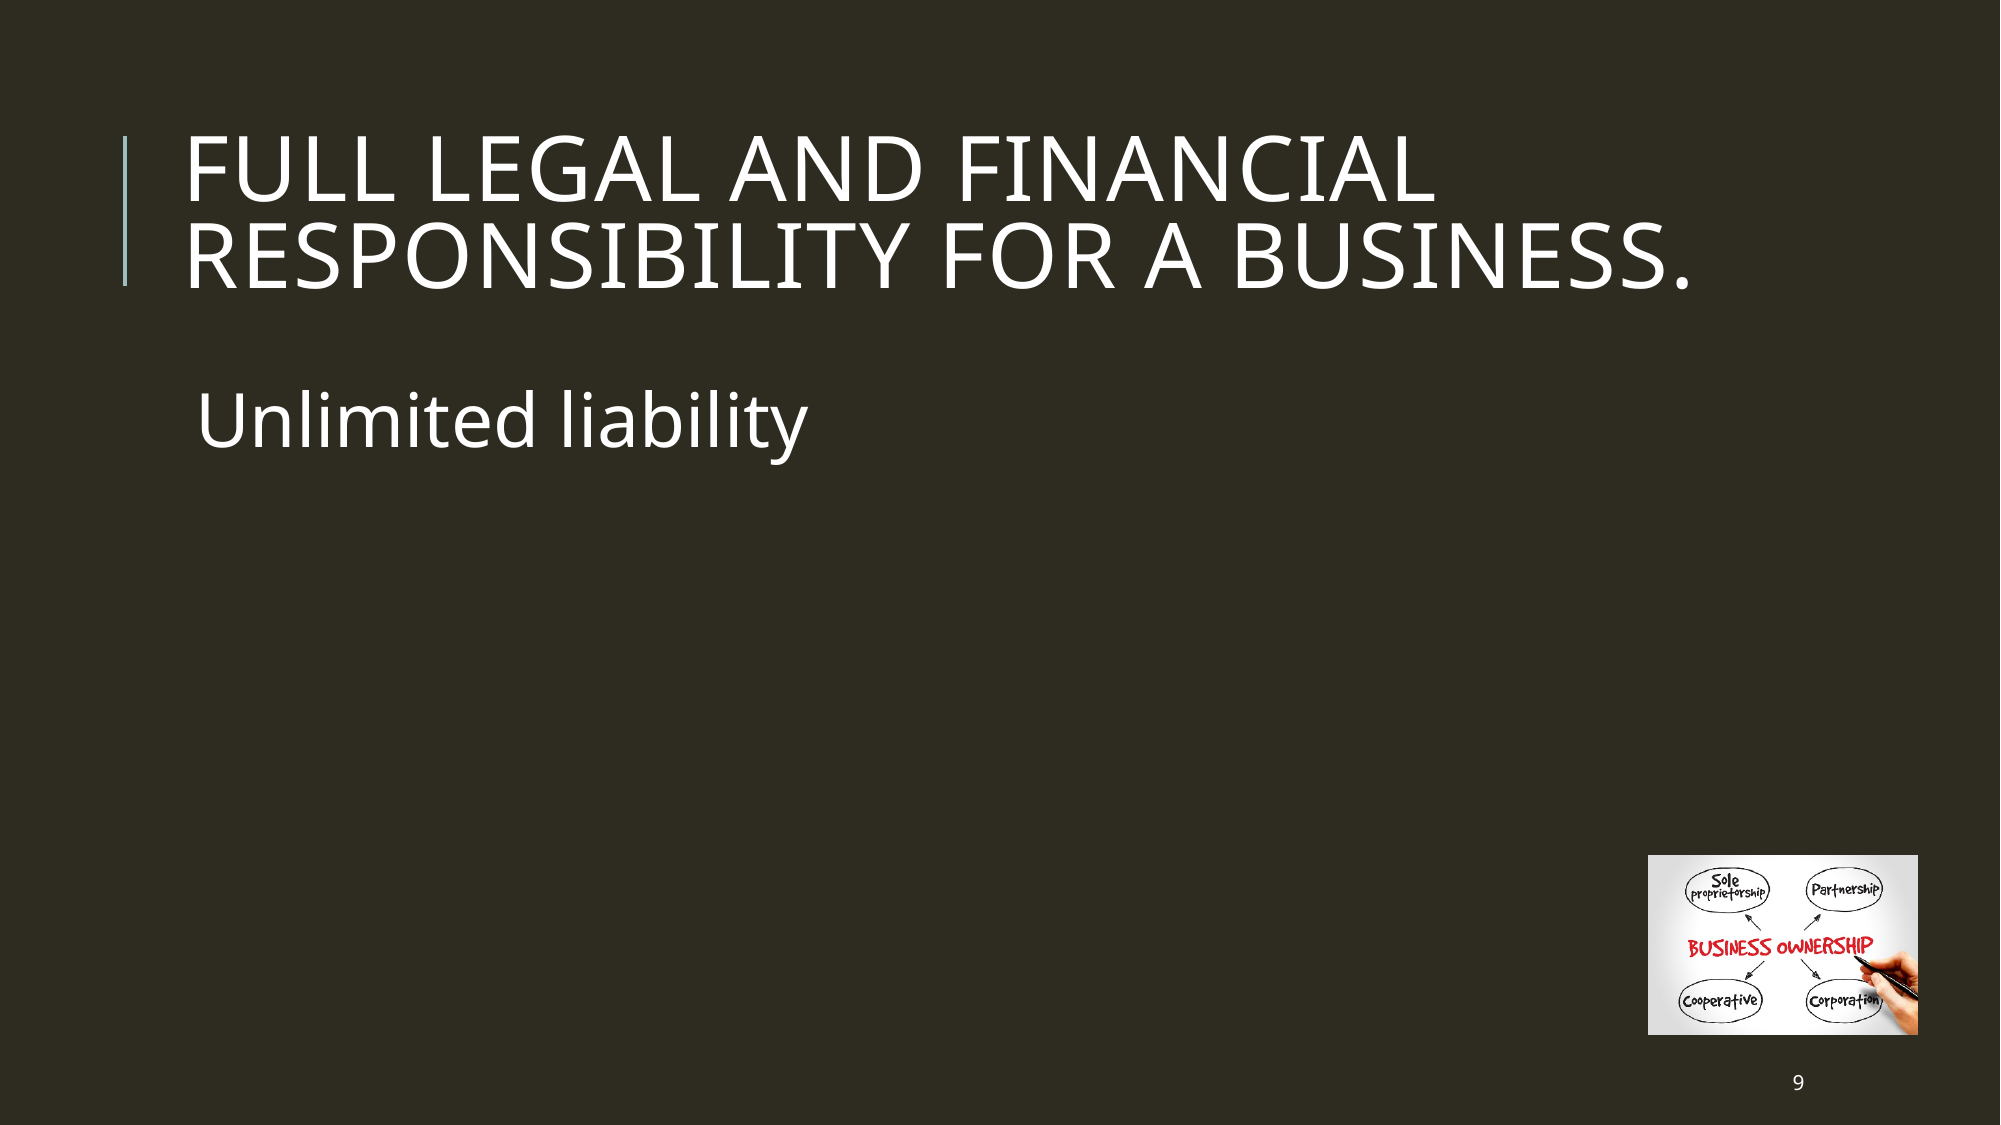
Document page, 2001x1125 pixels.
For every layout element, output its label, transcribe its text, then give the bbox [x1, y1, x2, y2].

slide_number 9 [1777, 1061, 1938, 1107]
title Full legal and financial responsibility for a business. [168, 96, 1763, 342]
list Unlimited liability [168, 375, 1763, 1035]
picture [1648, 854, 1919, 1036]
